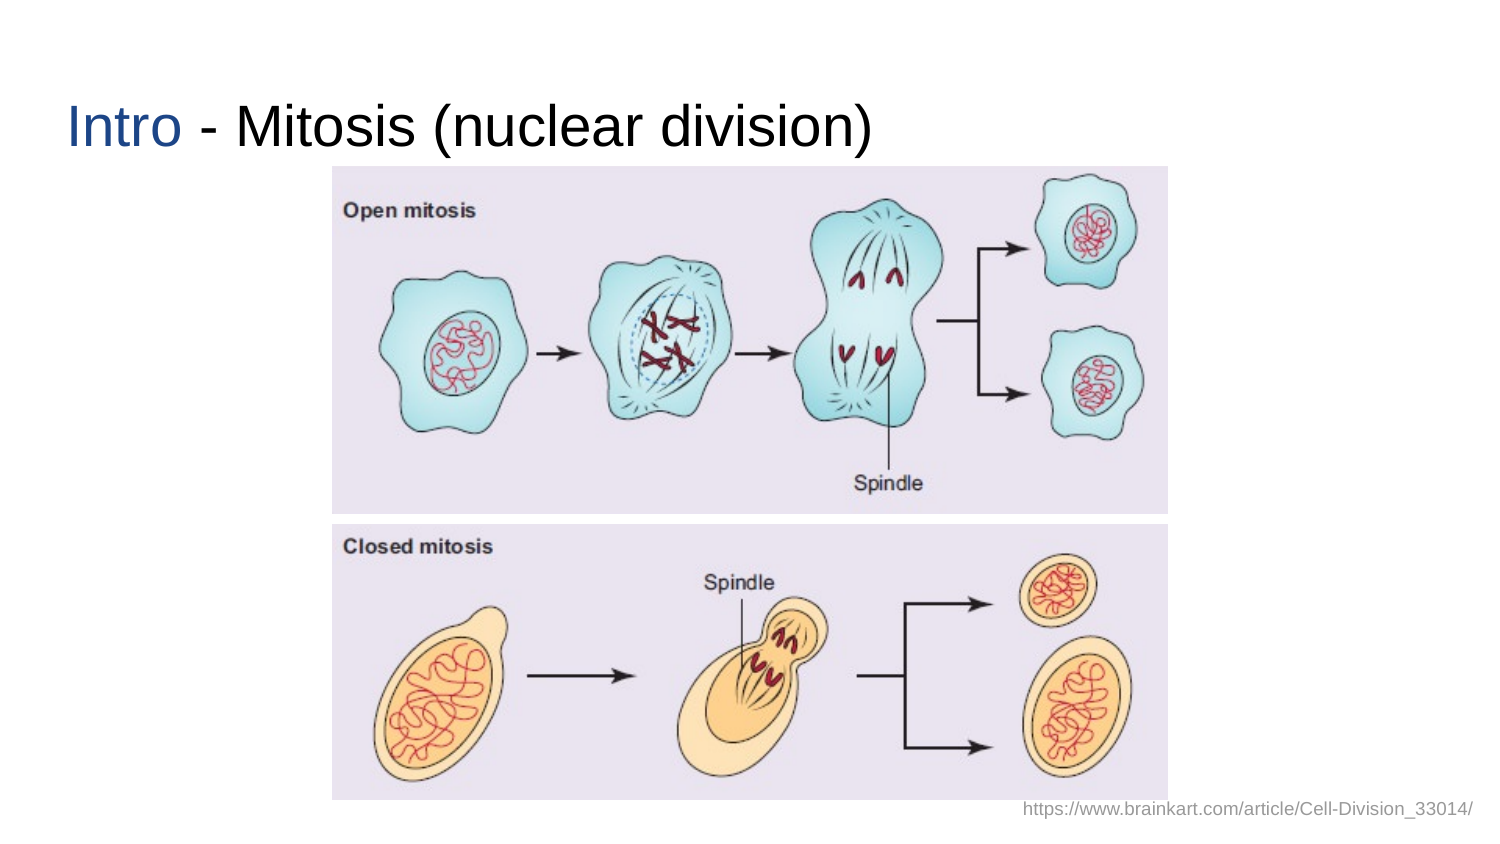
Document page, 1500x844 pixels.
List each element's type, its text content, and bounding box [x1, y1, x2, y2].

picture [331, 523, 1169, 800]
text_box https://www.brainkart.com/article/Cell-Division_33014/ [1007, 785, 1500, 831]
title Intro - Mitosis (nuclear division) [51, 72, 1449, 167]
picture [331, 166, 1169, 514]
